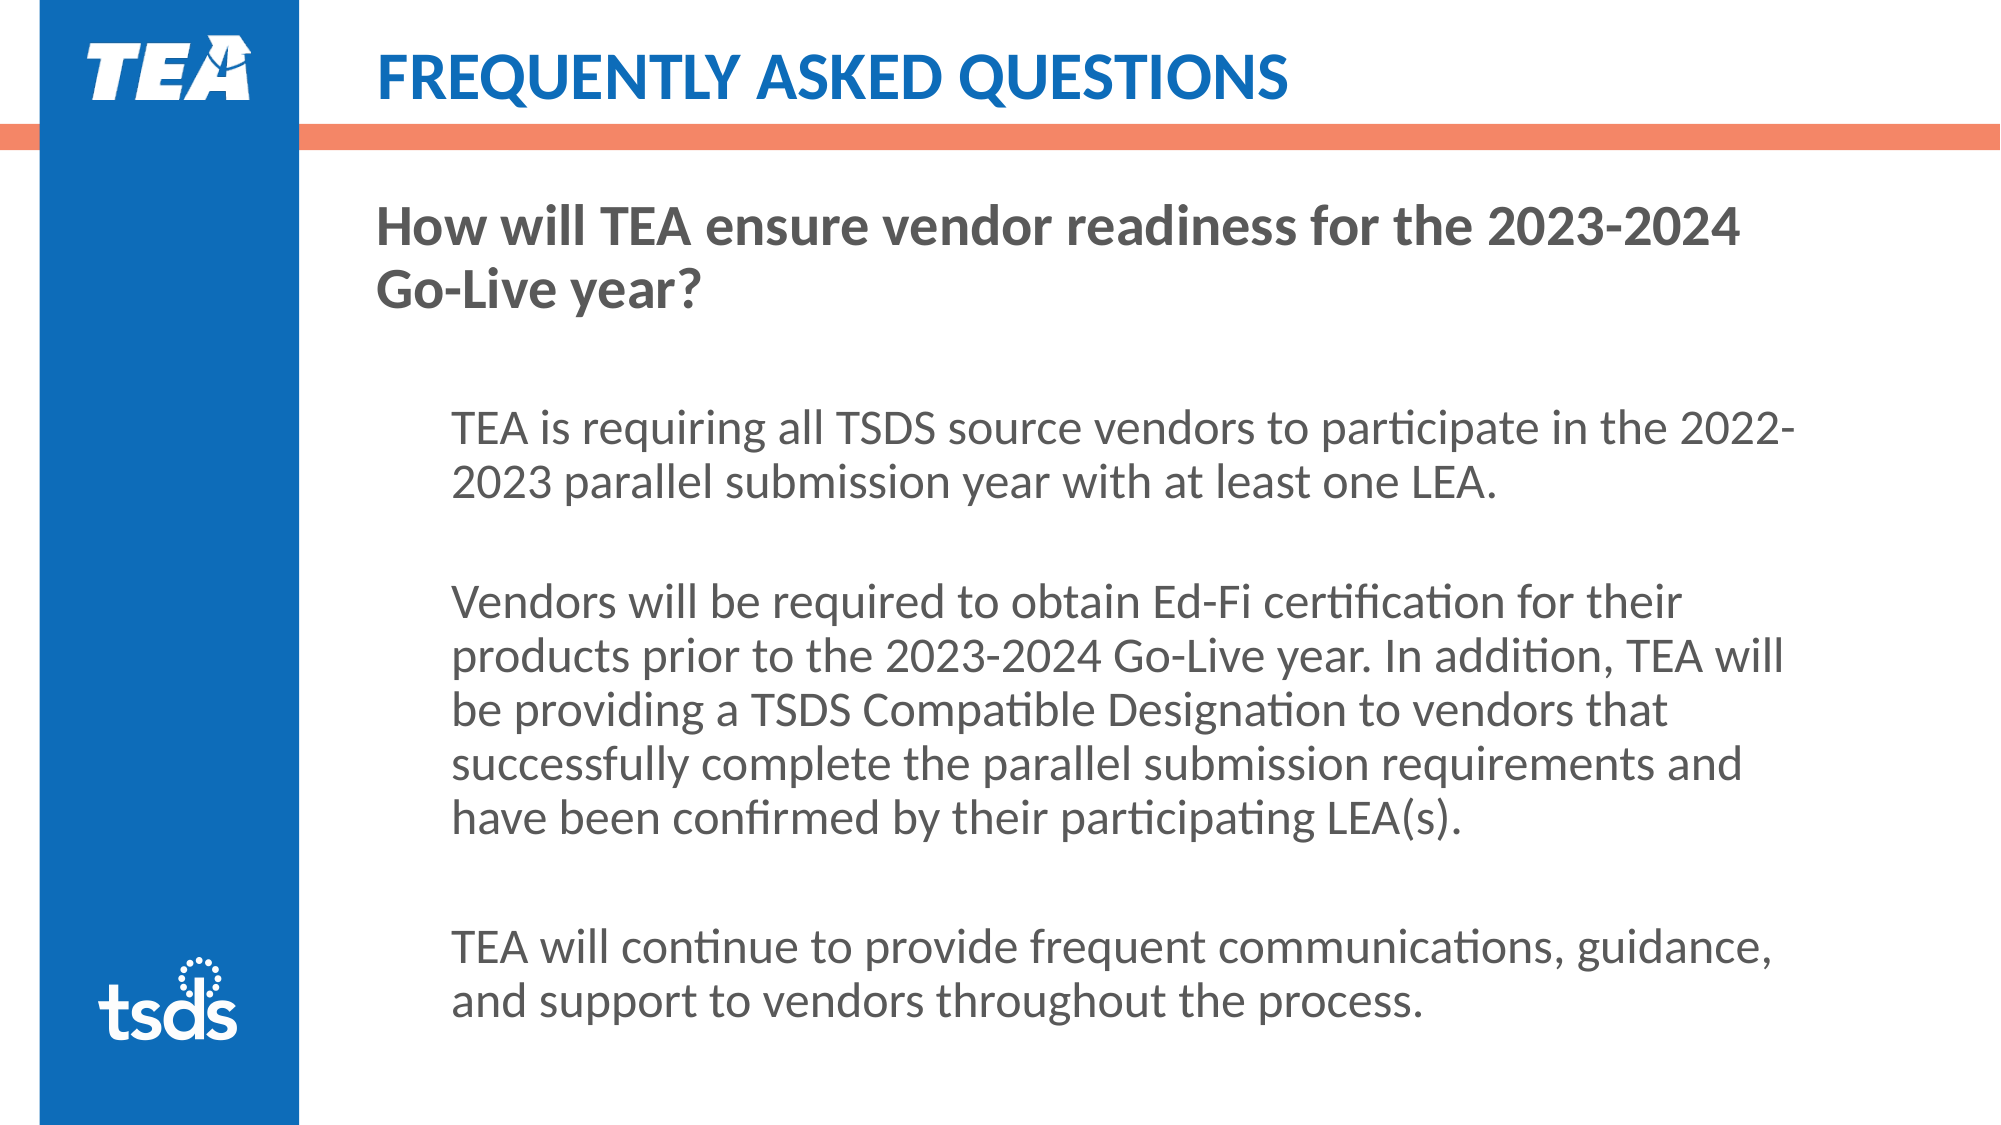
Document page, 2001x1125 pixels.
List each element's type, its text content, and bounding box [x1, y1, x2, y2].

picture [98, 957, 241, 1045]
picture [86, 34, 251, 100]
list How will TEA ensure vendor readiness for the 2023-2024 Go-Live year? TEA is requiring all TSDS source vendors to participate in the 2022-2023 parallel submission year with at least one LEA. Vendors will be required to obtain Ed-Fi certification for their products prior to the 2023-2024 Go-Live year. In addition, TEA will be providing a TSDS Compatible Designation to vendors that successfully complete the parallel submission requirements and have been confirmed by their participating LEA(s). TEA will continue to provide frequent communications, guidance, and support to vendors throughout the process. [361, 187, 1834, 1054]
title FREQUENTLY ASKED QUESTIONS [362, 32, 1924, 122]
